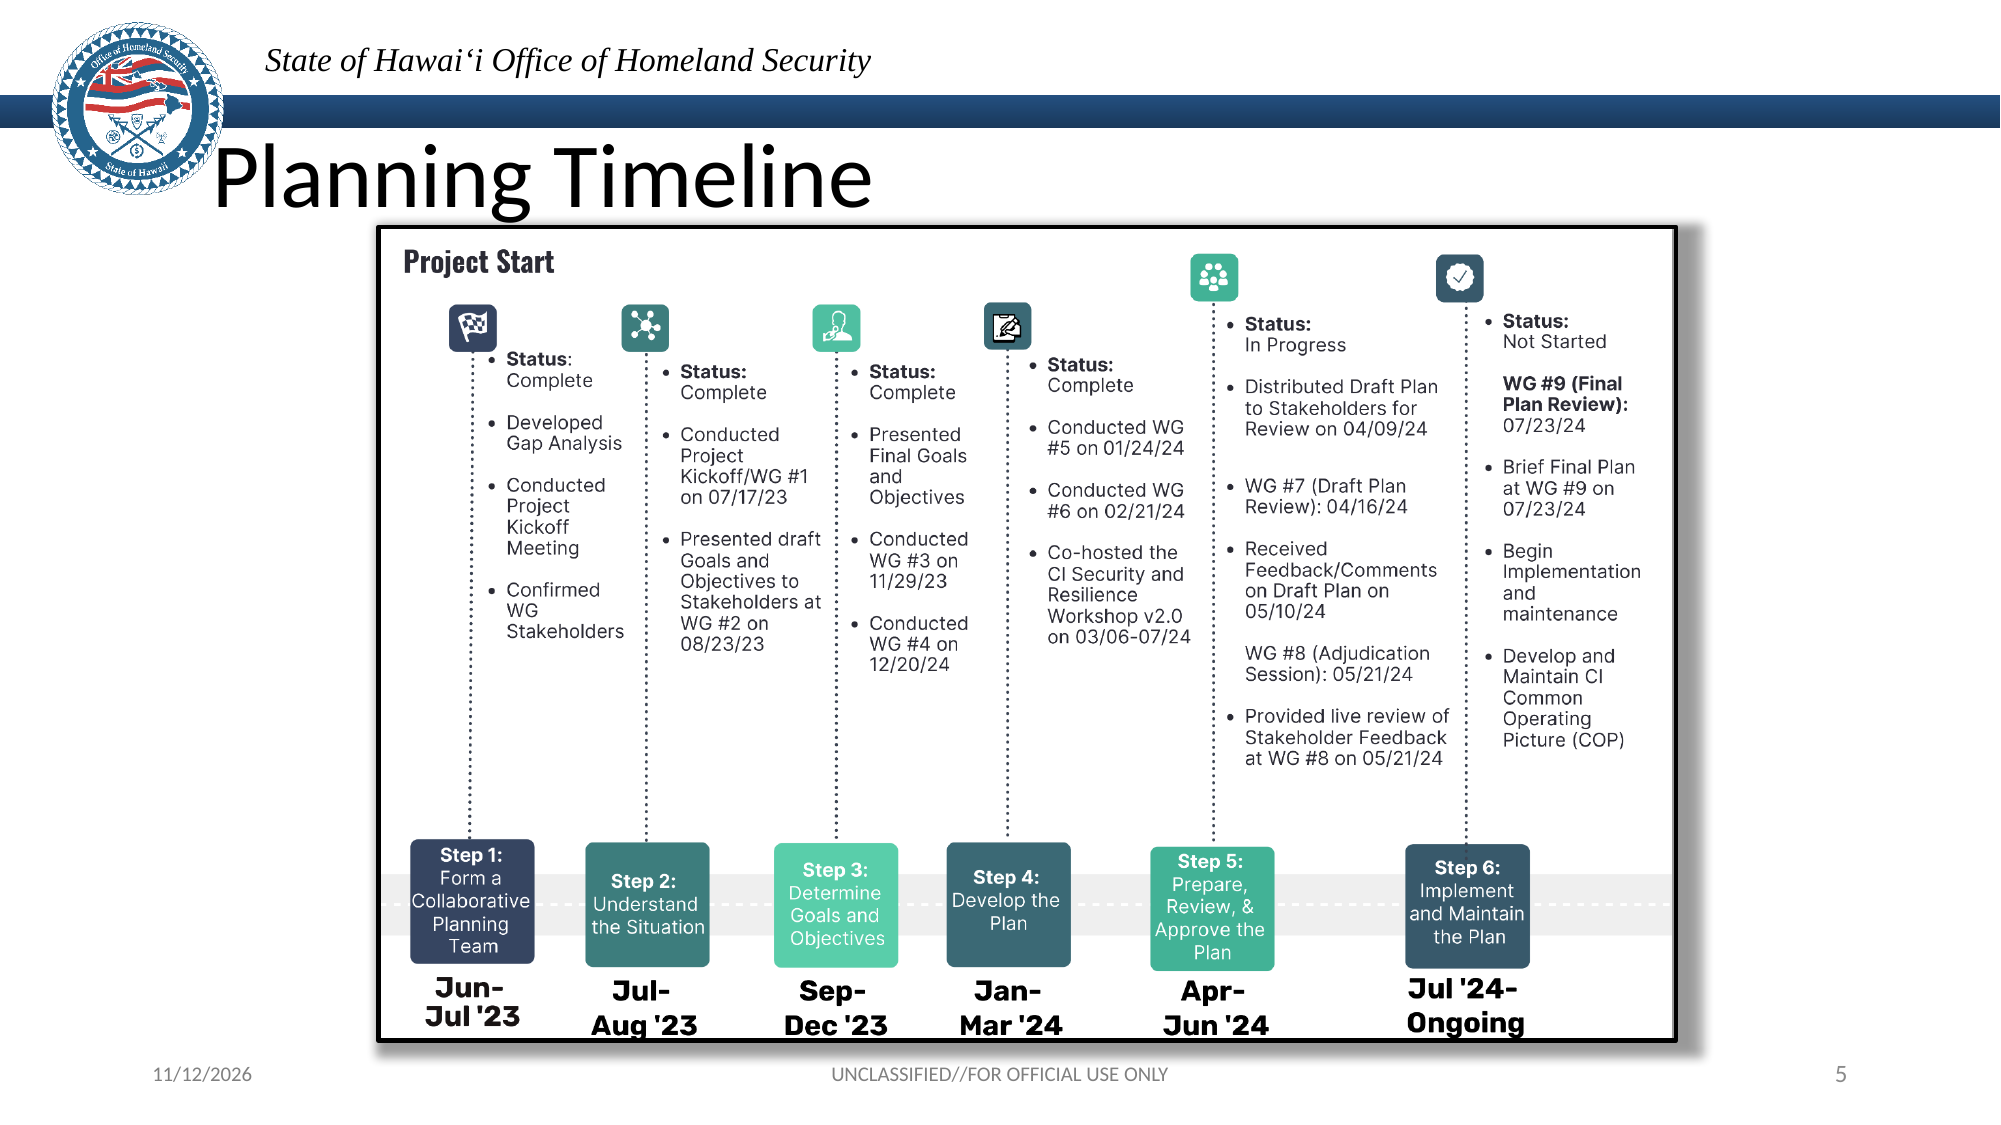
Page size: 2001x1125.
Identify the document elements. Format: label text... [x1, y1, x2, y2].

picture [51, 22, 224, 195]
picture [380, 229, 1674, 1039]
slide_number 5 [1412, 1042, 1863, 1103]
title Planning Timeline [197, 121, 1922, 215]
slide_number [137, 1042, 588, 1103]
footer UNCLASSIFIED//FOR OFFICIAL USE ONLY [662, 1065, 1338, 1103]
